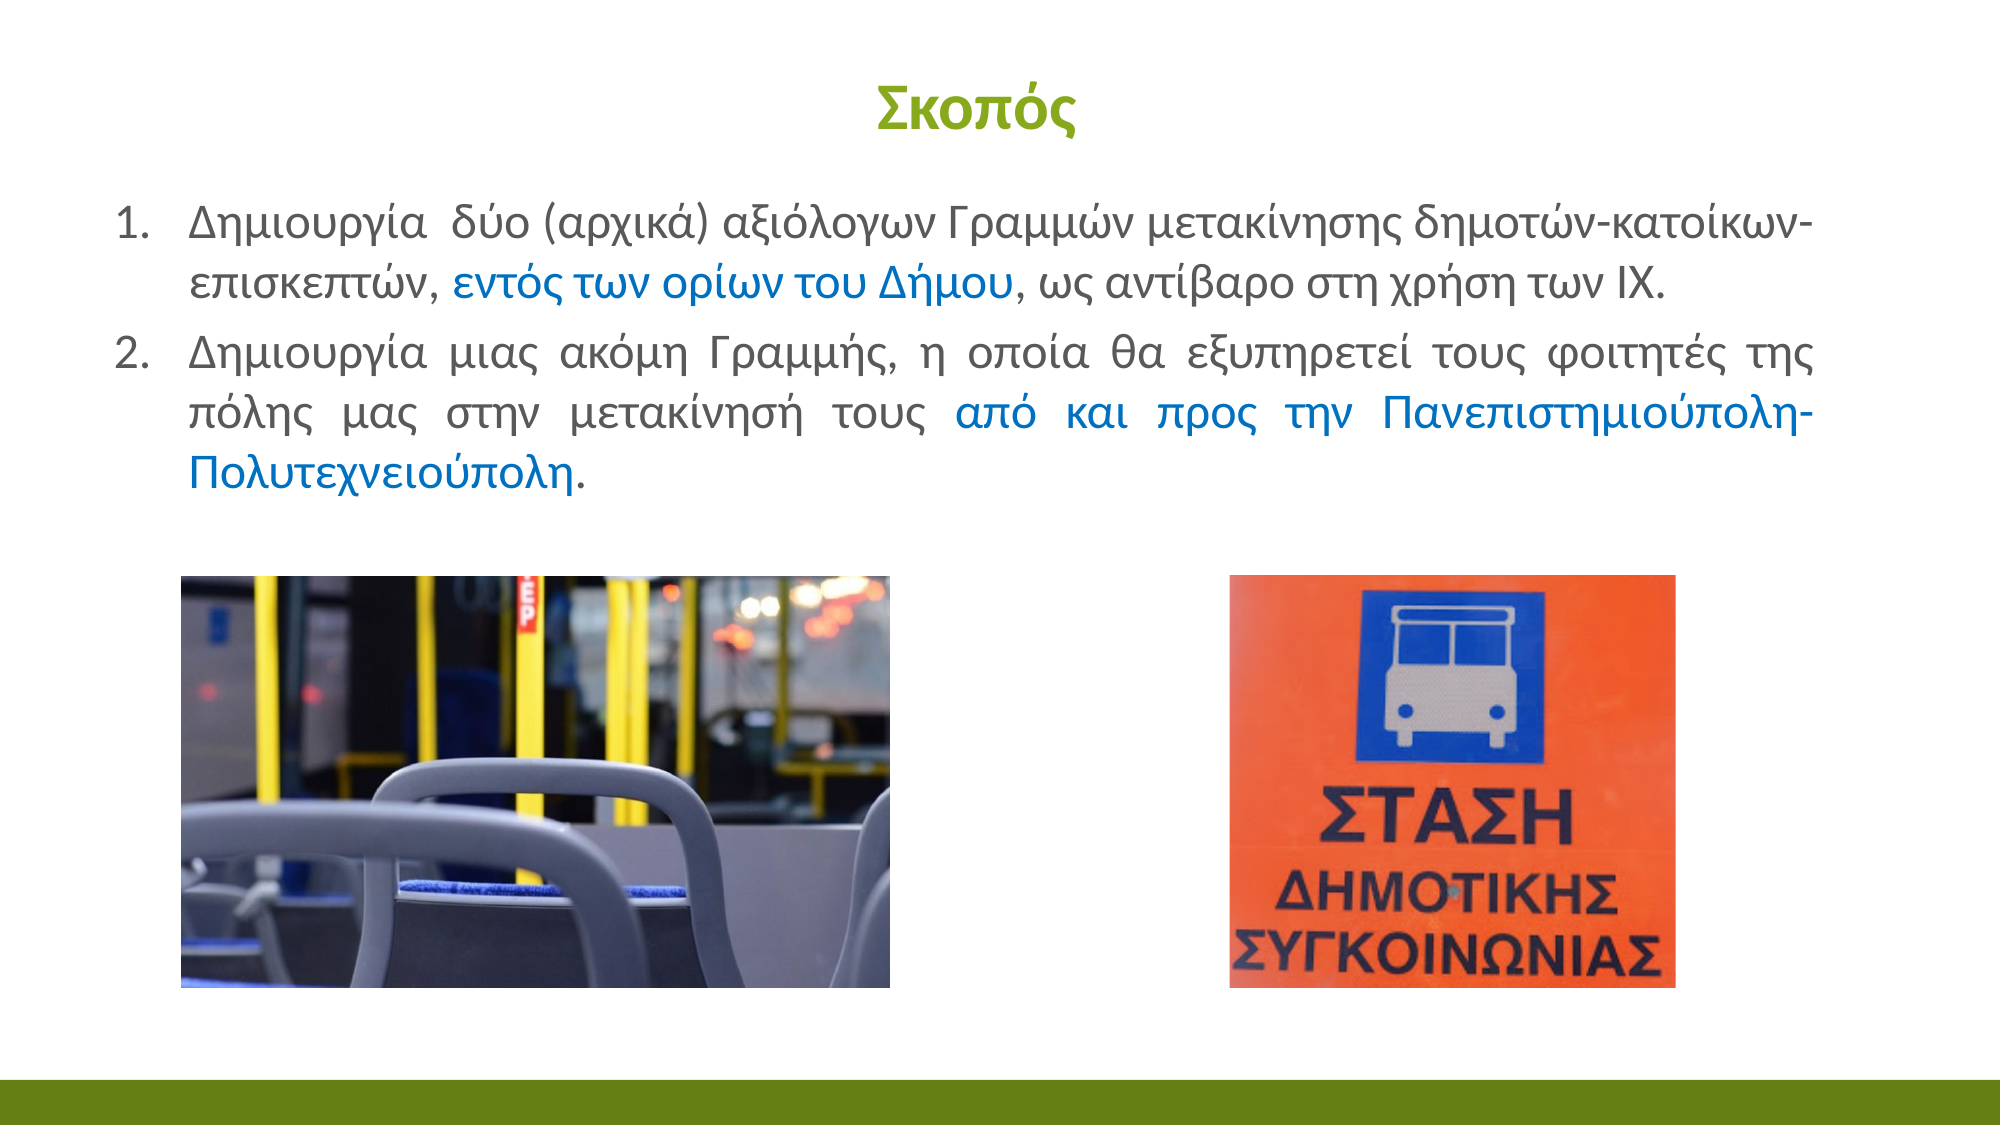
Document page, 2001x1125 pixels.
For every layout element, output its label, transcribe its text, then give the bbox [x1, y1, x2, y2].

picture [1229, 575, 1676, 988]
picture [181, 576, 890, 988]
text_box Δημιουργία δύο (αρχικά) αξιόλογων Γραμμών μετακίνησης δημοτών-κατοίκων-επισκεπτών, εντός των ορίων του Δήμου, ως αντίβαρο στη χρήση των ΙΧ. Δημιουργία μιας ακόμη Γραμμής, η οποία θα εξυπηρετεί τους φοιτητές της πόλης μας στην μετακίνησή τους από και προς την Πανεπιστημιούπολη-Πολυτεχνειούπολη. [98, 181, 1830, 936]
text_box Σκοπός [224, 55, 1730, 151]
